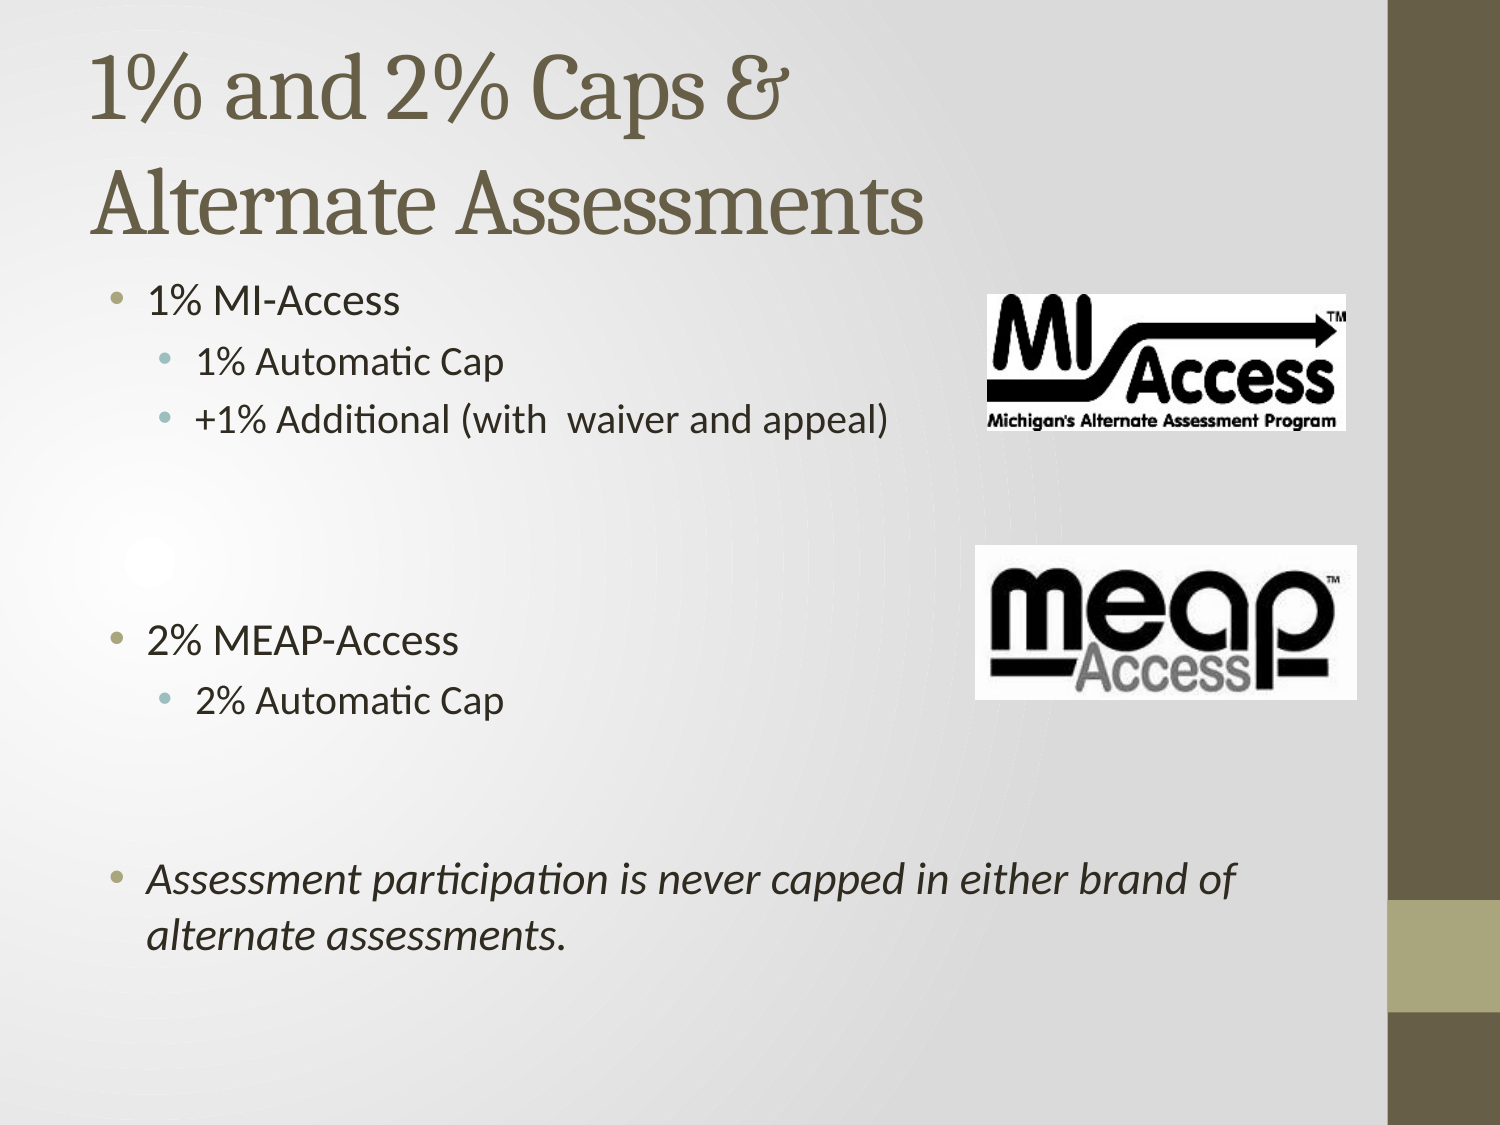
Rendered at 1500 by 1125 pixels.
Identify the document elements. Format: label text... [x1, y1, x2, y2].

title 1% and 2% Caps & Alternate Assessments [75, 45, 1325, 233]
picture [986, 293, 1346, 431]
picture [974, 544, 1357, 701]
list 1% MI-Access 1% Automatic Cap +1% Additional (with waiver and appeal) 2% MEAP-Access 2% Automatic Cap Assessment participation is never capped in either brand of alternate assessments. [75, 262, 1325, 1050]
